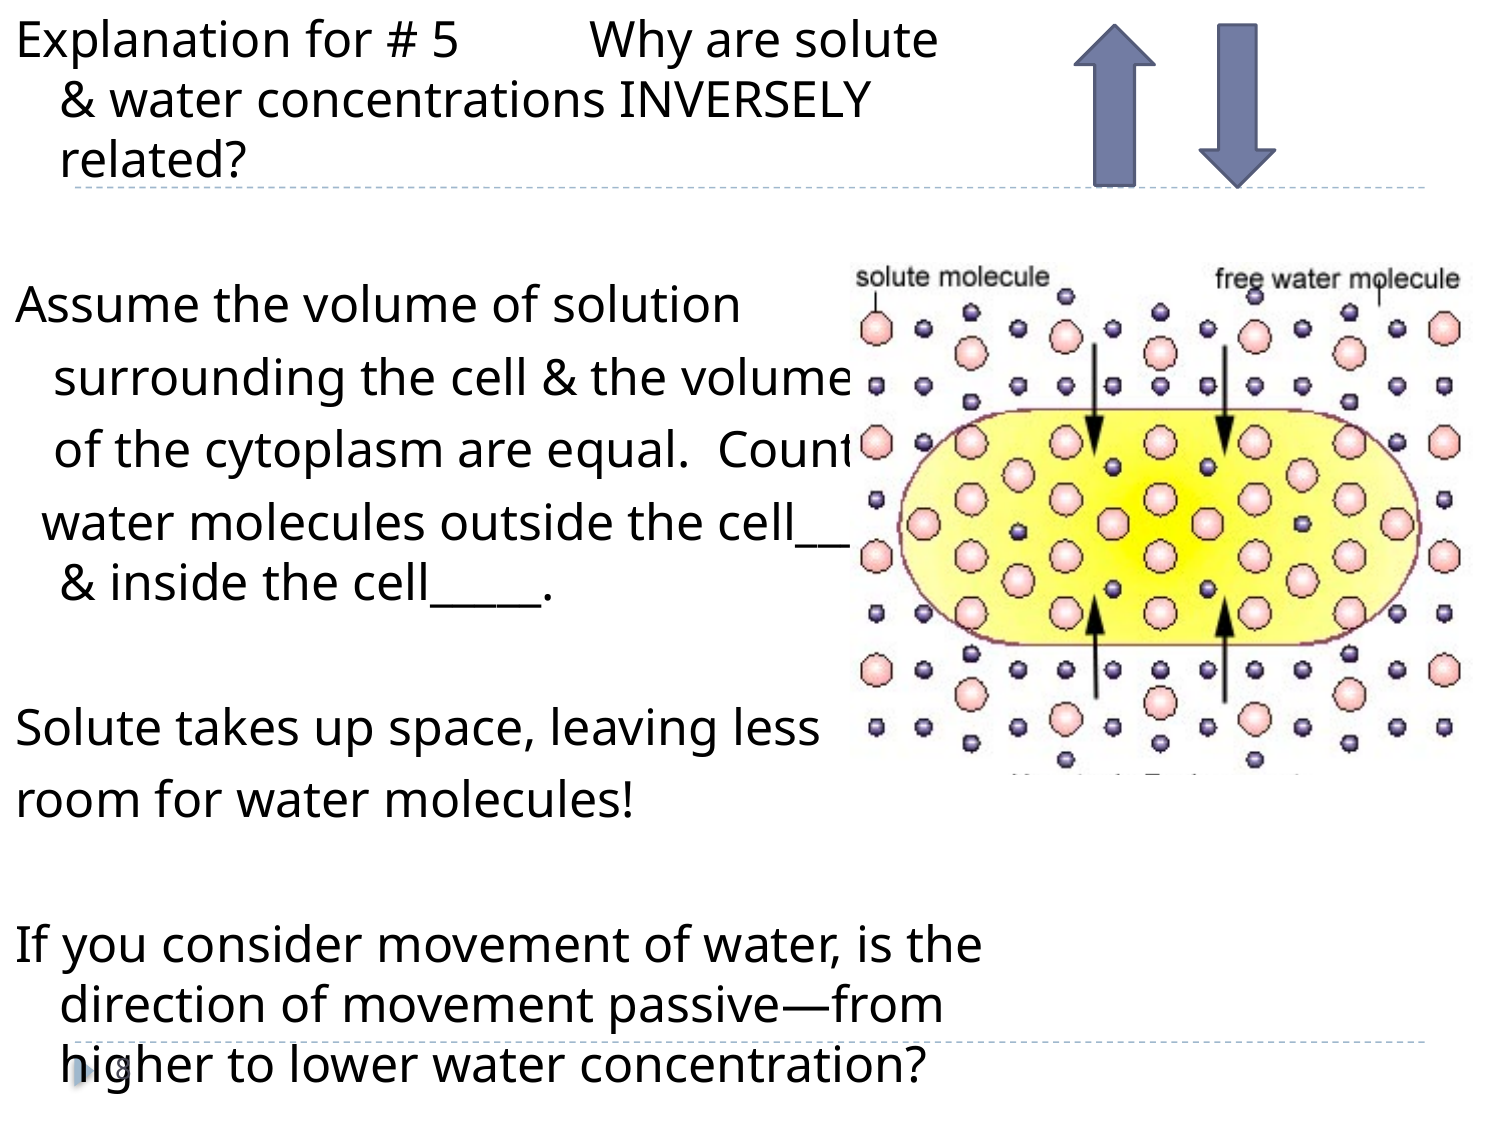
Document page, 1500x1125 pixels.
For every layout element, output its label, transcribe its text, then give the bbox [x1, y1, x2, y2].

picture [849, 262, 1473, 776]
list Explanation for # 5 Why are solute & water concentrations INVERSELY related? Assume the volume of solution surrounding the cell & the volume of the cytoplasm are equal. Count water molecules outside the cell_____ & & inside the cell_____. Solute takes up space, leaving less room for water molecules! If you consider movement of water, is the direction of movement passive—from higher to lower water concentration? ____ [0, 0, 1001, 1088]
text_box [1198, 23, 1277, 189]
slide_number 8 [100, 1042, 426, 1103]
text_box [1073, 23, 1156, 187]
